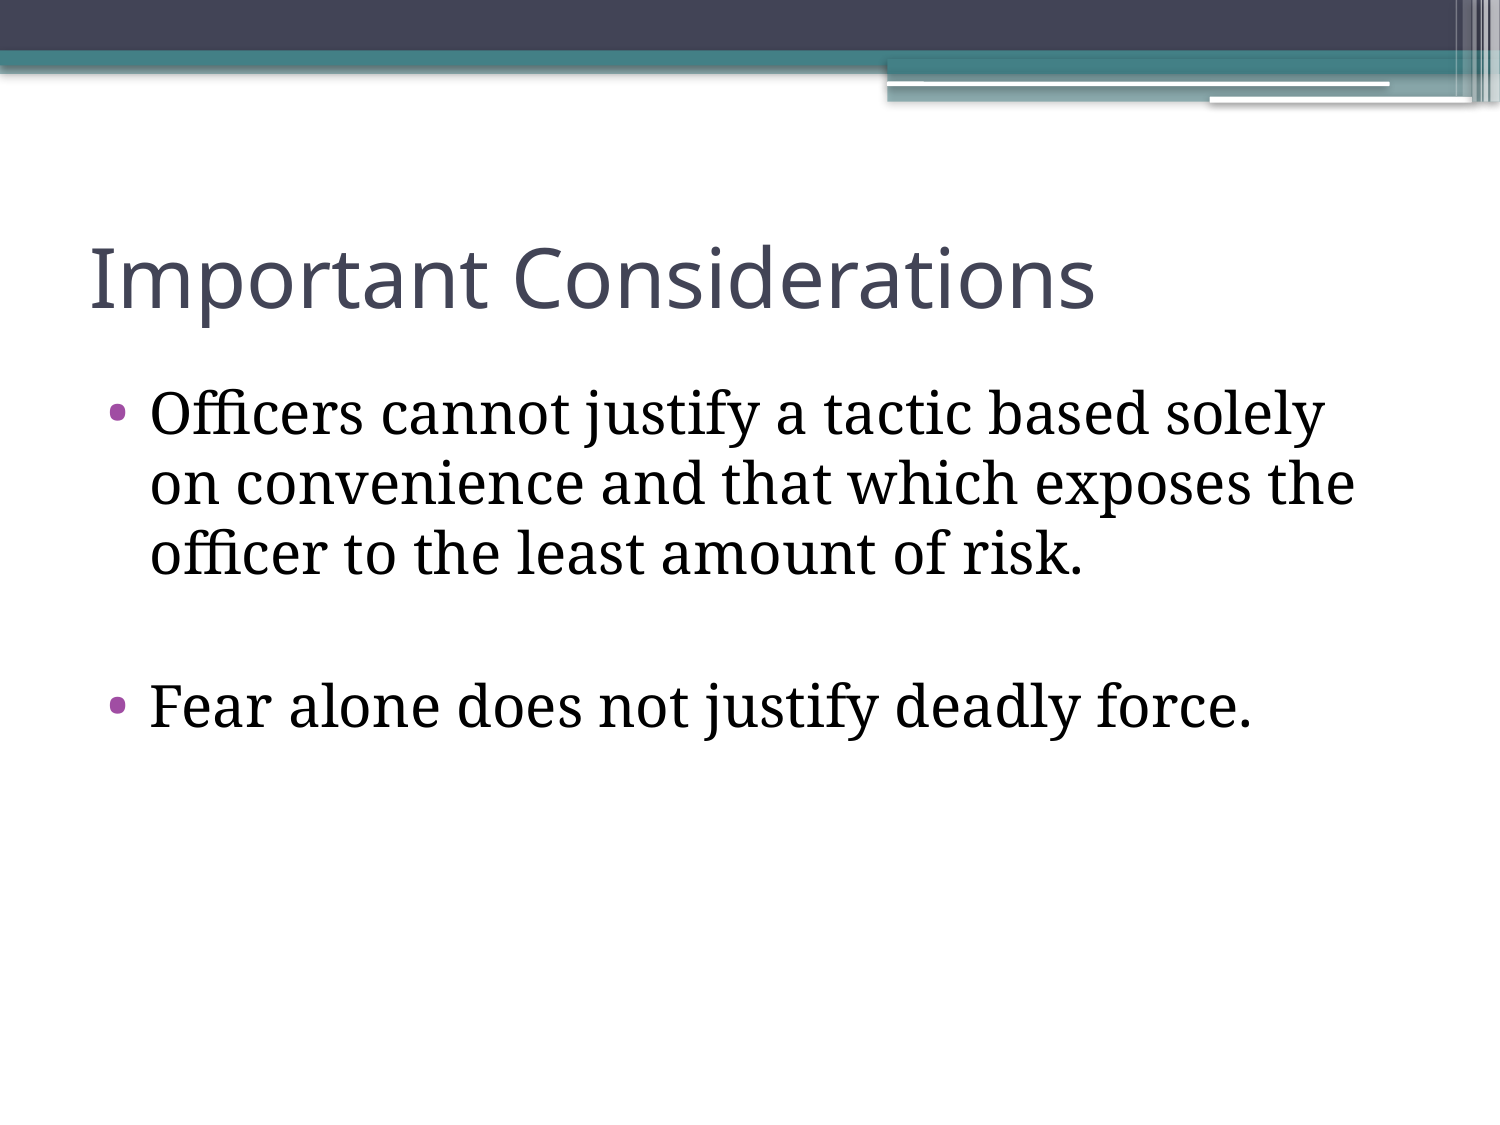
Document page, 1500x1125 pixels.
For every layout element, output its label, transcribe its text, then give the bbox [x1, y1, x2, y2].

list Officers cannot justify a tactic based solely on convenience and that which exposes the officer to the least amount of risk. Fear alone does not justify deadly force. [75, 368, 1425, 1079]
title Important Considerations [75, 187, 1425, 363]
